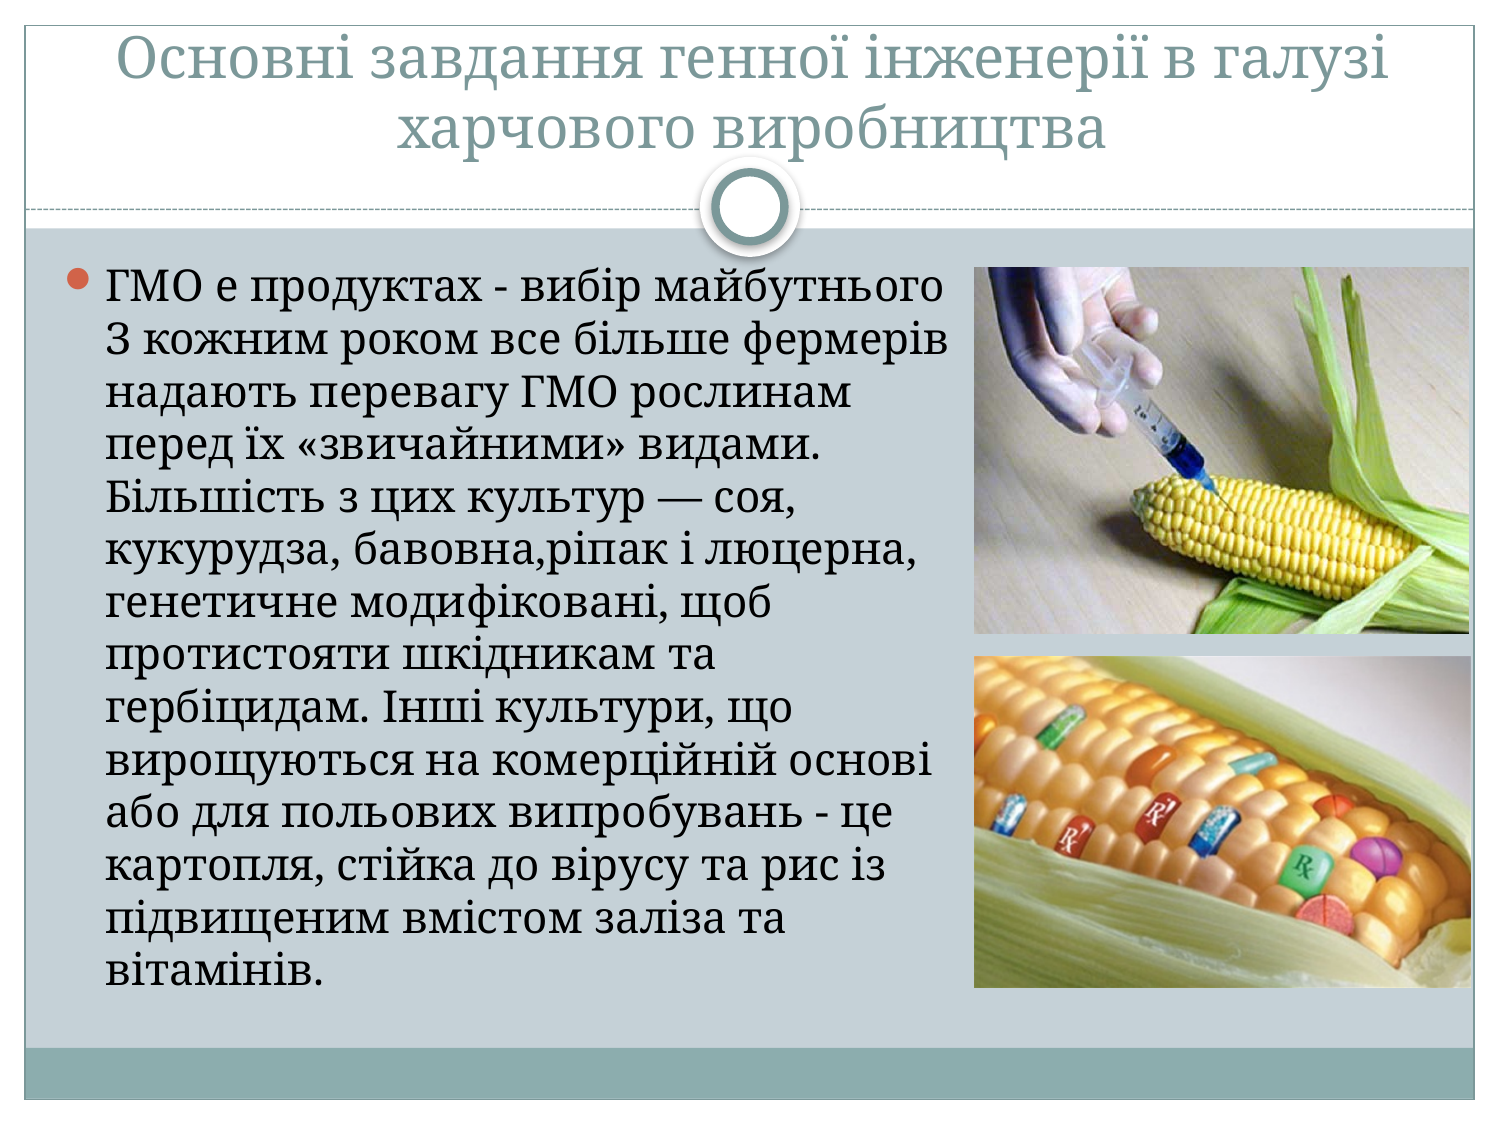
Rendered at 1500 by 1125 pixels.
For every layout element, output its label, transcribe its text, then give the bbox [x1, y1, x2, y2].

picture [974, 656, 1471, 988]
list ГМО е продуктах - вибір майбутнього З кожним роком все більше фермерів надають перевагу ГМО рослинам перед їх «звичайними» видами. Більшість з цих культур — соя, кукурудза, бавовна,ріпак і люцерна, генетичне модифіковані, щоб протистояти шкідникам та гербіцидам. Інші культури, що вирощуються на комерційній основі або для польових випробувань - це картопля, стійка до вірусу та рис із підвищеним вмістом заліза та вітамінів. [49, 250, 975, 1012]
title Основні завдання генної інженерії в галузі харчового виробництва [53, 42, 1454, 168]
picture [974, 266, 1469, 634]
